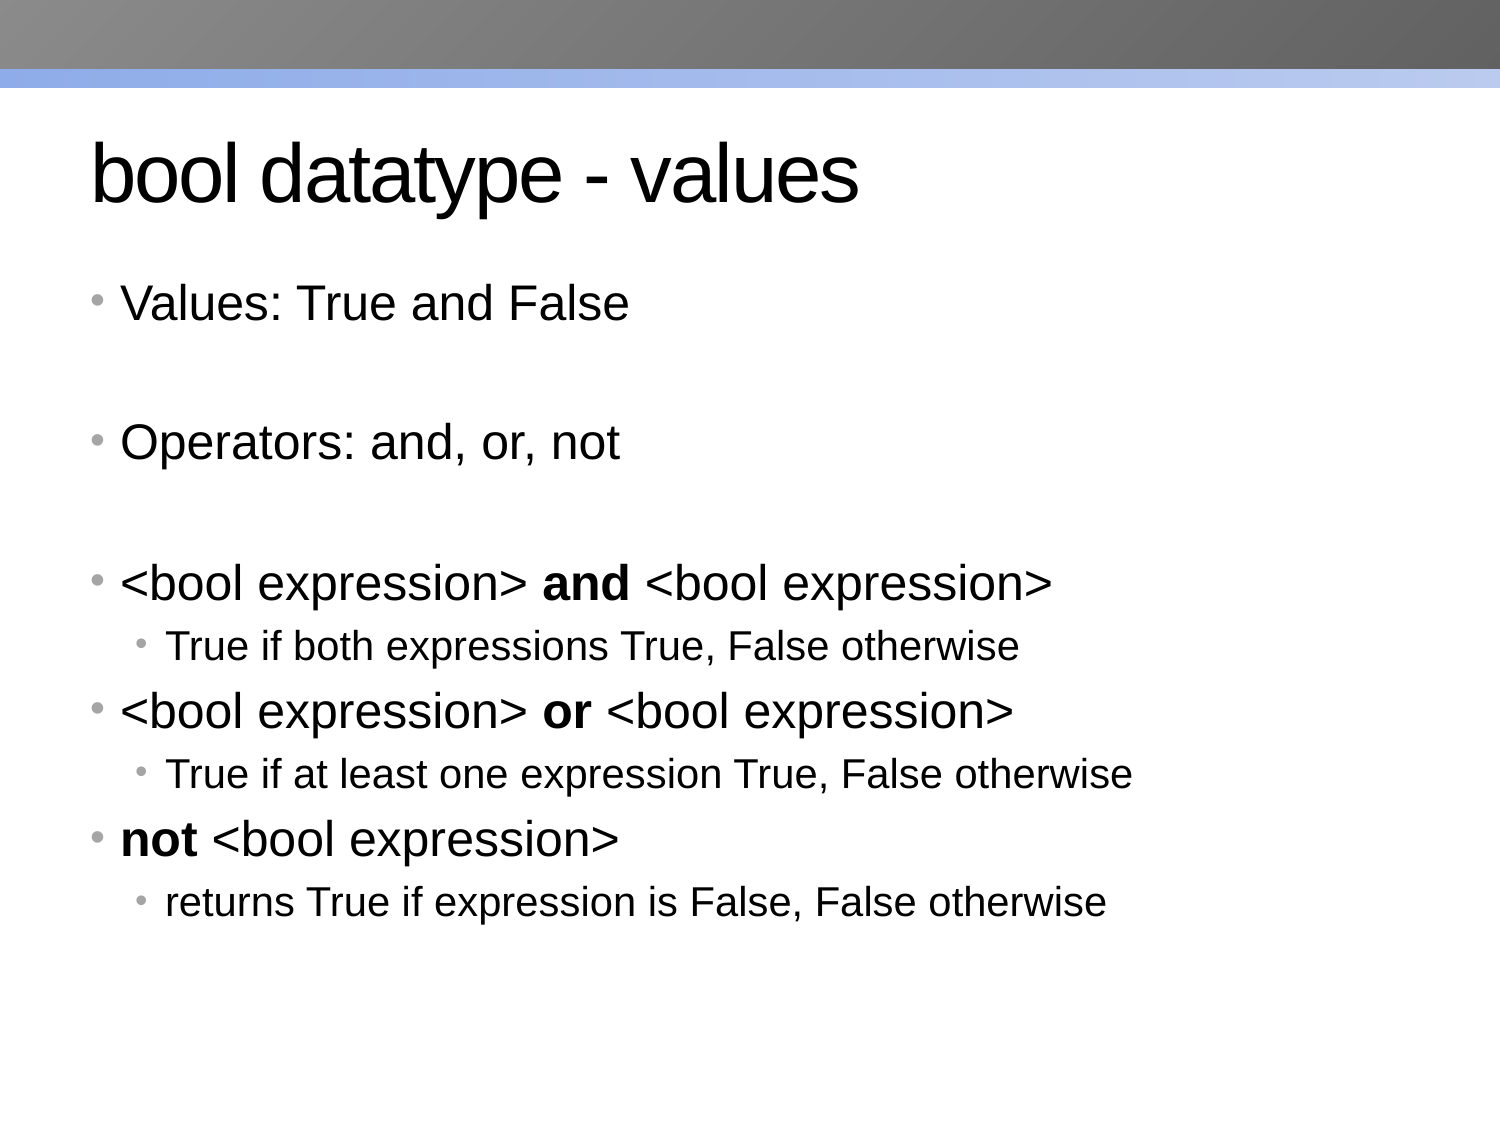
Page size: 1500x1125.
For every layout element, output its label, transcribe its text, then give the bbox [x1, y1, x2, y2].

title bool datatype - values [75, 87, 1425, 250]
list Values: True and False Operators: and, or, not <bool expression> and <bool expression> True if both expressions True, False otherwise <bool expression> or <bool expression> True if at least one expression True, False otherwise not <bool expression> returns True if expression is False, False otherwise [75, 262, 1425, 1082]
